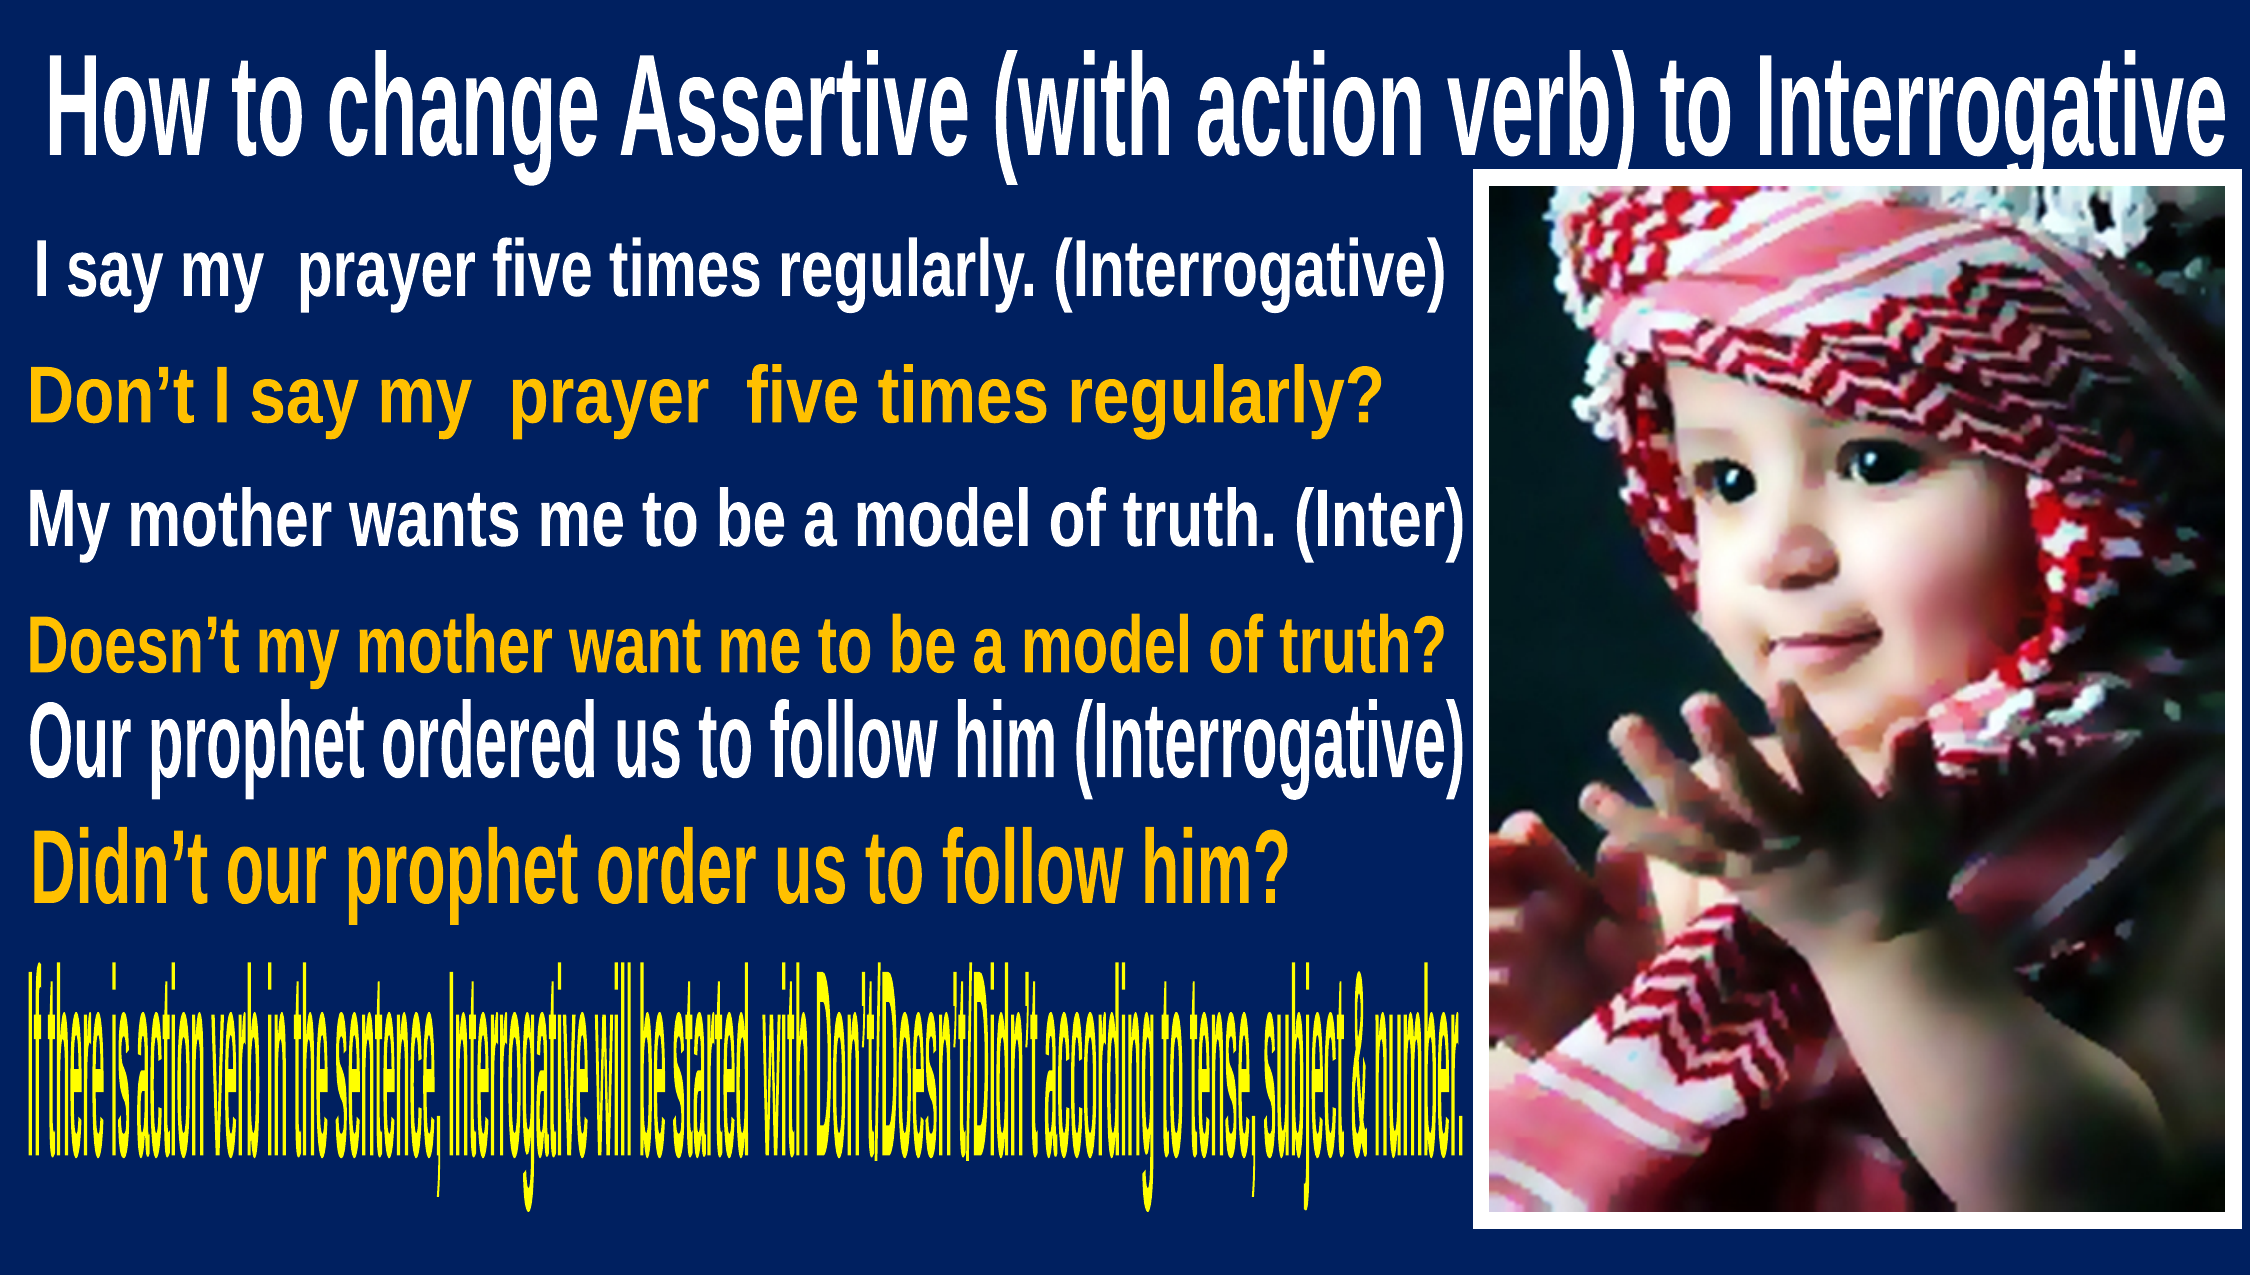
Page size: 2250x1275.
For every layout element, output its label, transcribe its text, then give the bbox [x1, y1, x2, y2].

text_box If there is action verb in the sentence, Interrogative will be started with Don’t/Doesn’t/Didn’t according to tense, subject & number. [707, 981, 723, 1158]
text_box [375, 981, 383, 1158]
text_box If there is action verb in the sentence, Interrogative will be started with Don’t/Doesn’t/Didn’t according to tense, subject & number. [548, 981, 576, 1158]
text_box If there is action verb in the sentence, Interrogative will be started with Don’t/Doesn’t/Didn’t according to tense, subject & number. [1403, 1012, 1422, 1156]
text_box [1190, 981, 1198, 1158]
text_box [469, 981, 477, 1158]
text_box If there is action verb in the sentence, Interrogative will be started with Don’t/Doesn’t/Didn’t according to tense, subject & number. [685, 981, 706, 1159]
text_box If there is action verb in the sentence, Interrogative will be started with Don’t/Doesn’t/Didn’t according to tense, subject & number. [293, 962, 315, 1158]
text_box If there is action verb in the sentence, Interrogative will be started with Don’t/Doesn’t/Didn’t according to tense, subject & number. [861, 962, 881, 1161]
picture [1488, 185, 2226, 1213]
text_box If there is action verb in the sentence, Interrogative will be started with Don’t/Doesn’t/Didn’t according to tense, subject & number. [47, 962, 69, 1158]
